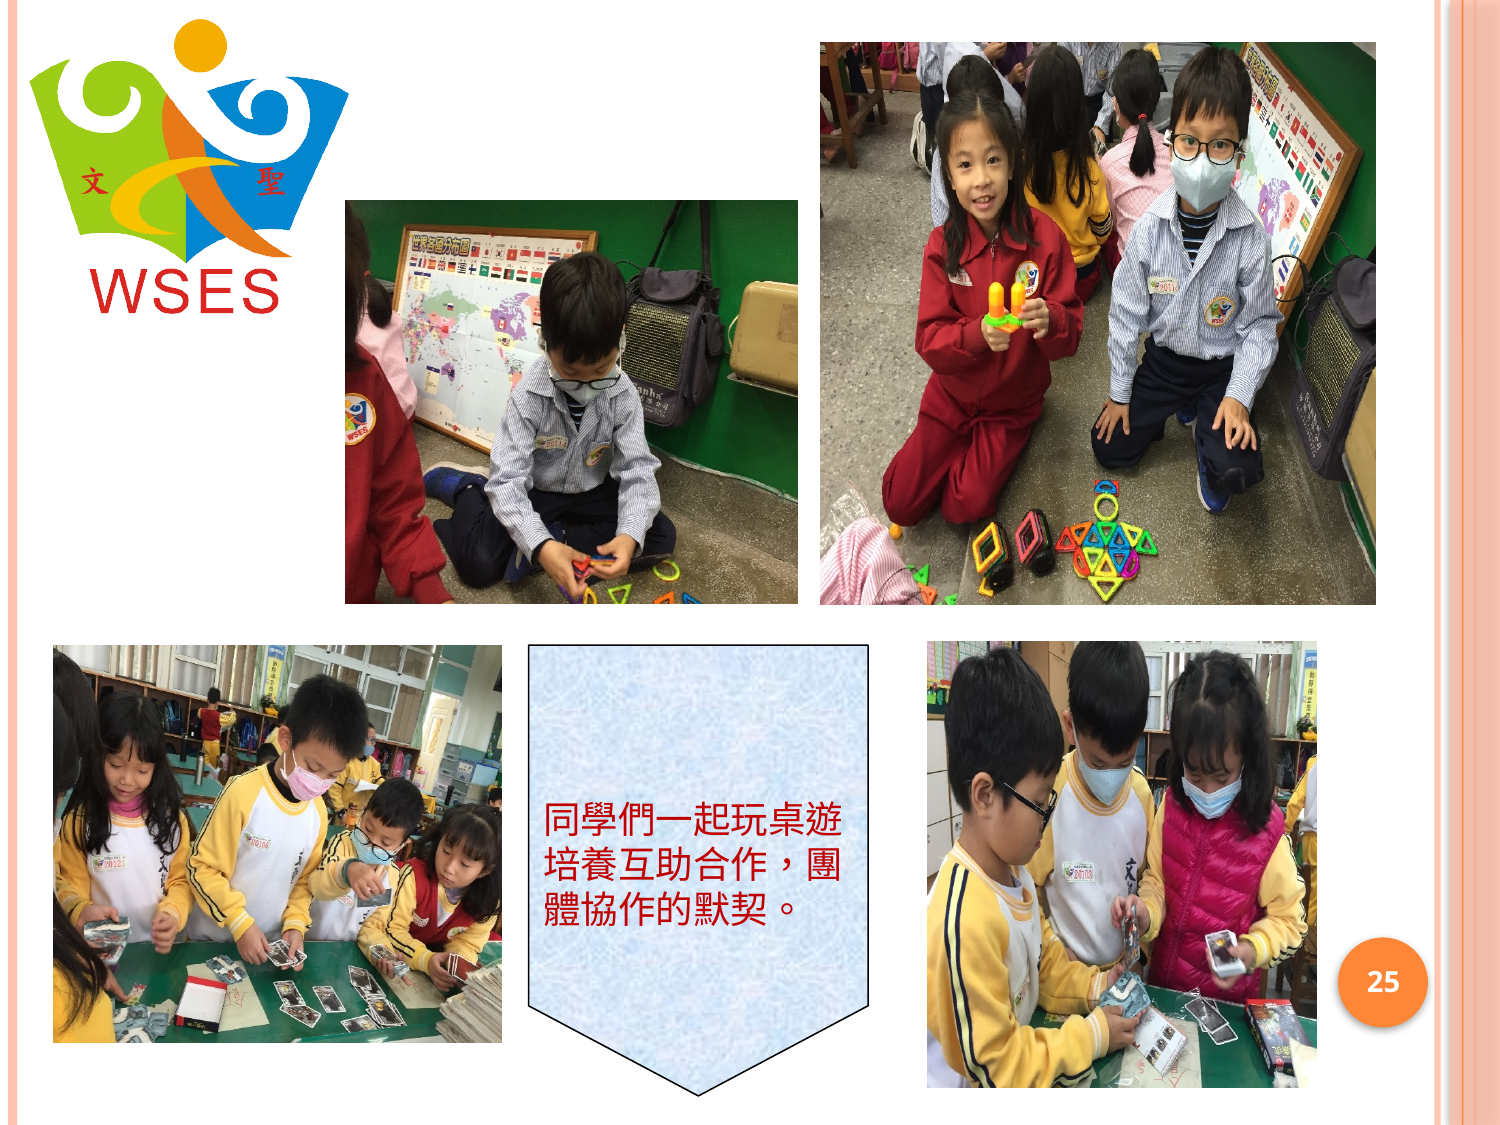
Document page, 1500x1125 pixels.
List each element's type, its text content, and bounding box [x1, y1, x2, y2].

text_box [528, 939, 869, 1096]
text_box 同學們一起玩桌遊 培養互助合作，團體協作的默契。 [528, 788, 869, 939]
picture [820, 42, 1377, 605]
picture [52, 644, 503, 1043]
picture [28, 18, 798, 605]
picture [926, 641, 1318, 1089]
slide_number 25 [1333, 940, 1434, 1027]
text_box [528, 645, 869, 788]
